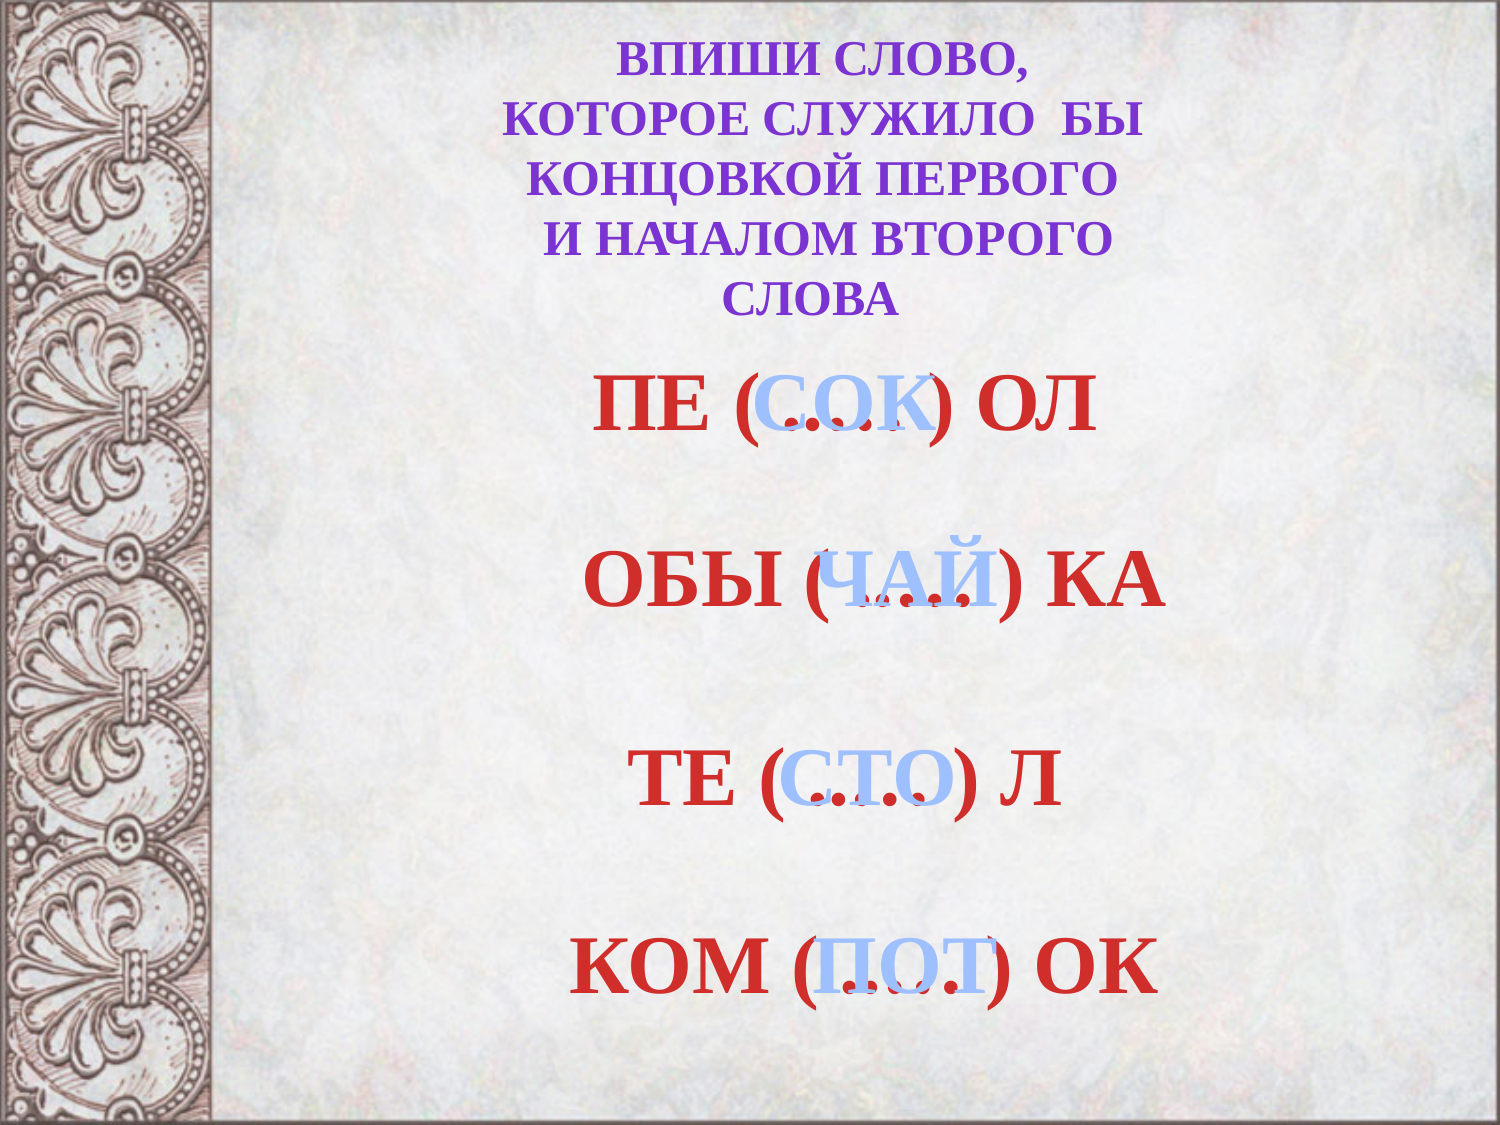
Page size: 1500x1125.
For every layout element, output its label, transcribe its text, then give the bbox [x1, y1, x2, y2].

text_box ЧАЙ [798, 515, 1014, 631]
text_box СОК [716, 339, 953, 455]
text_box СТО [762, 714, 973, 830]
text_box ТЕ ( ..… ) Л [973, 714, 1100, 830]
text_box ТЕ ( ..… ) Л [612, 714, 762, 830]
text_box ОБЫ ( ..… ) КА [566, 515, 798, 631]
text_box ОБЫ ( ..… ) КА [1014, 515, 1203, 631]
text_box КОМ ( ..… ) ОК [554, 902, 797, 1018]
text_box КОМ ( ..… ) ОК [1014, 902, 1196, 1018]
text_box Впиши слово, которое служило бы концовкой первого и началом второго слова [415, 48, 1206, 304]
text_box ПЕ ( ..… ) ОЛ [577, 339, 716, 455]
text_box ПОТ [797, 902, 1014, 1018]
picture [0, 0, 1500, 1125]
text_box ПЕ ( ..… ) ОЛ [953, 339, 1135, 455]
